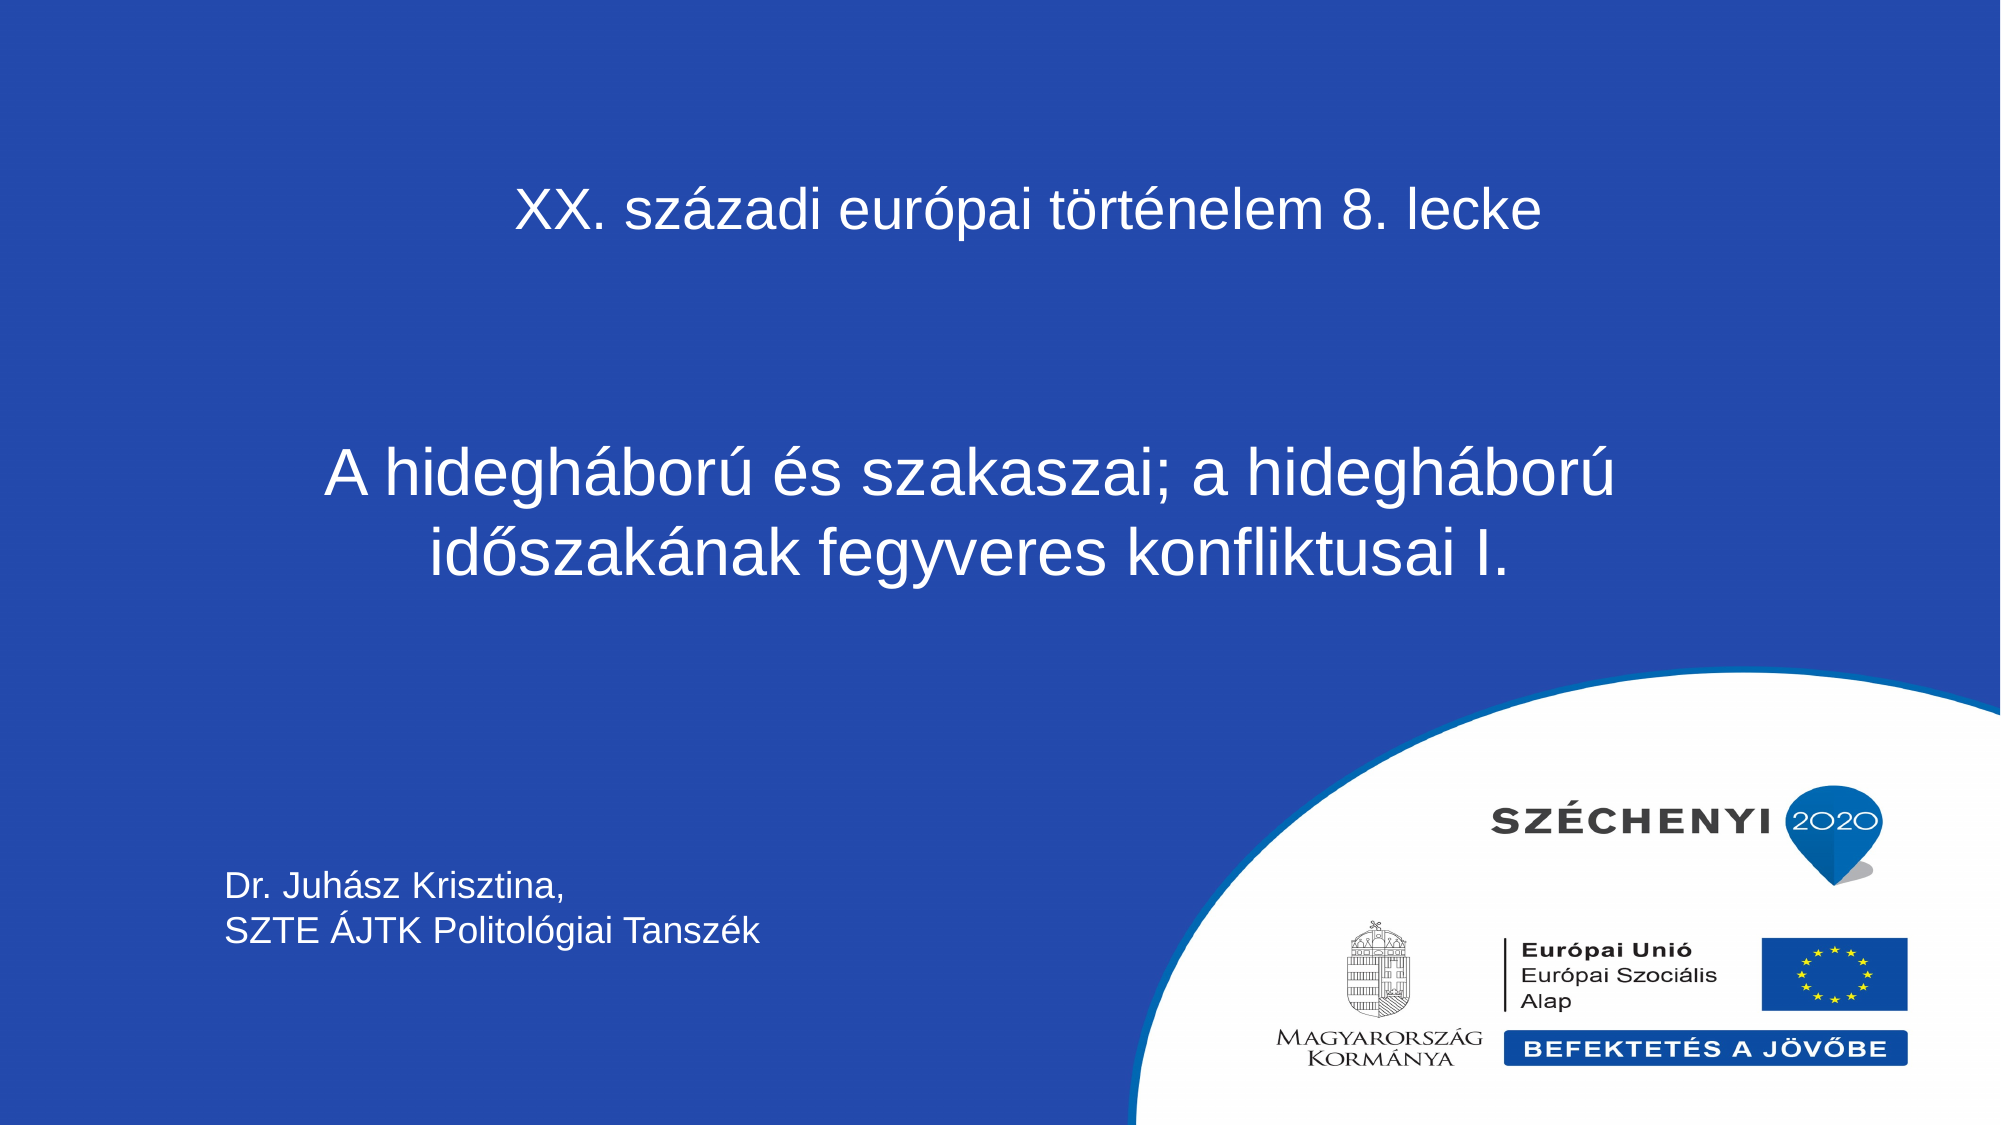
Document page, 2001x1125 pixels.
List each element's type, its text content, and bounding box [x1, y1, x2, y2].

text_box A hidegháború és szakaszai; a hidegháború időszakának fegyveres konfliktusai I. [279, 421, 1663, 597]
text_box XX. századi európai történelem 8. lecke [279, 163, 1780, 249]
text_box Dr. Juhász Krisztina, SZTE ÁJTK Politológiai Tanszék [209, 853, 986, 959]
picture [0, 0, 2001, 1125]
title [173, 47, 1839, 272]
